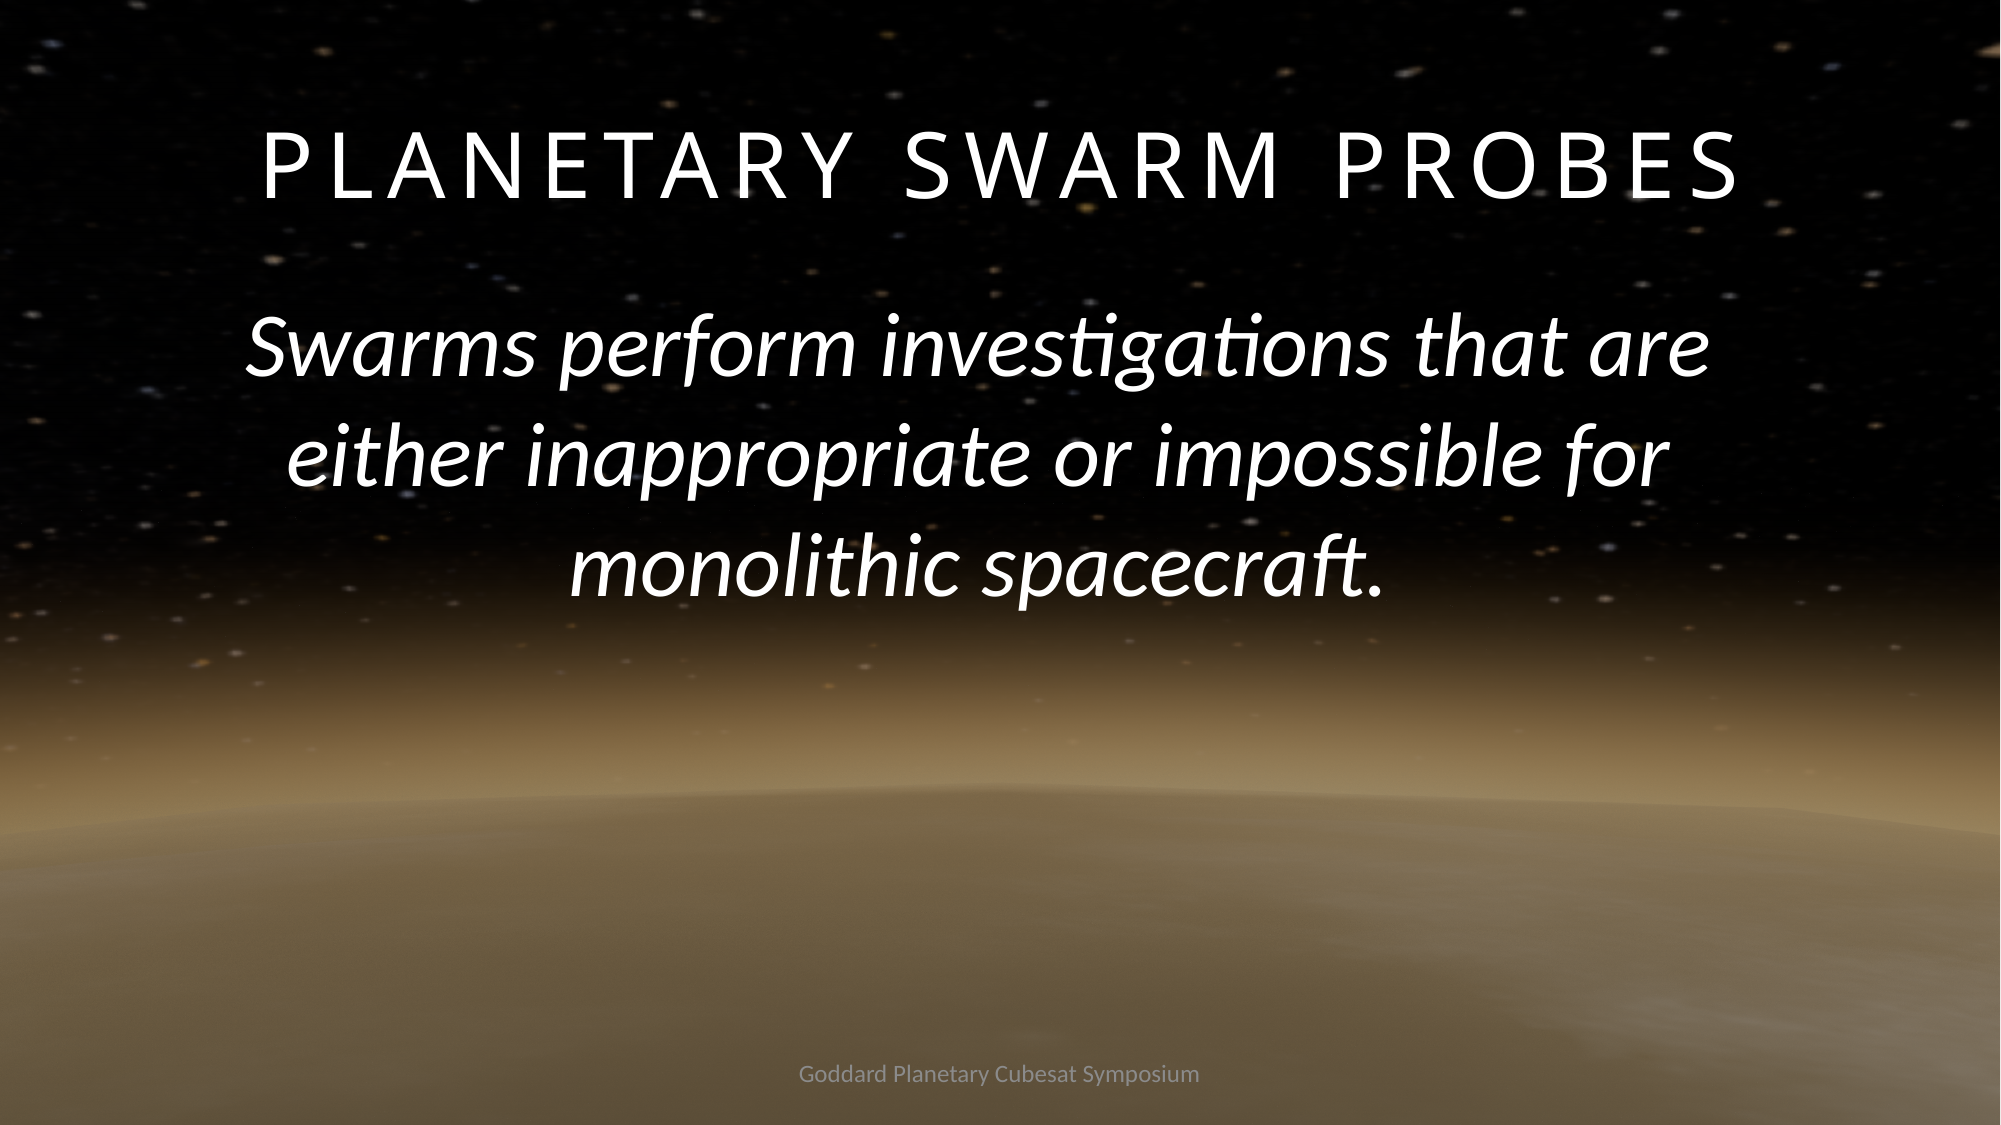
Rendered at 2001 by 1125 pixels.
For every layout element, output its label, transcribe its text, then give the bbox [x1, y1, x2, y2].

text_box Swarms perform investigations that are either inappropriate or impossible for monolithic spacecraft. [207, 277, 1751, 622]
title PLANETARY SWARM PROBES [137, 59, 1863, 278]
picture [0, 0, 2001, 1125]
footer Goddard Planetary Cubesat Symposium [662, 1042, 1338, 1103]
